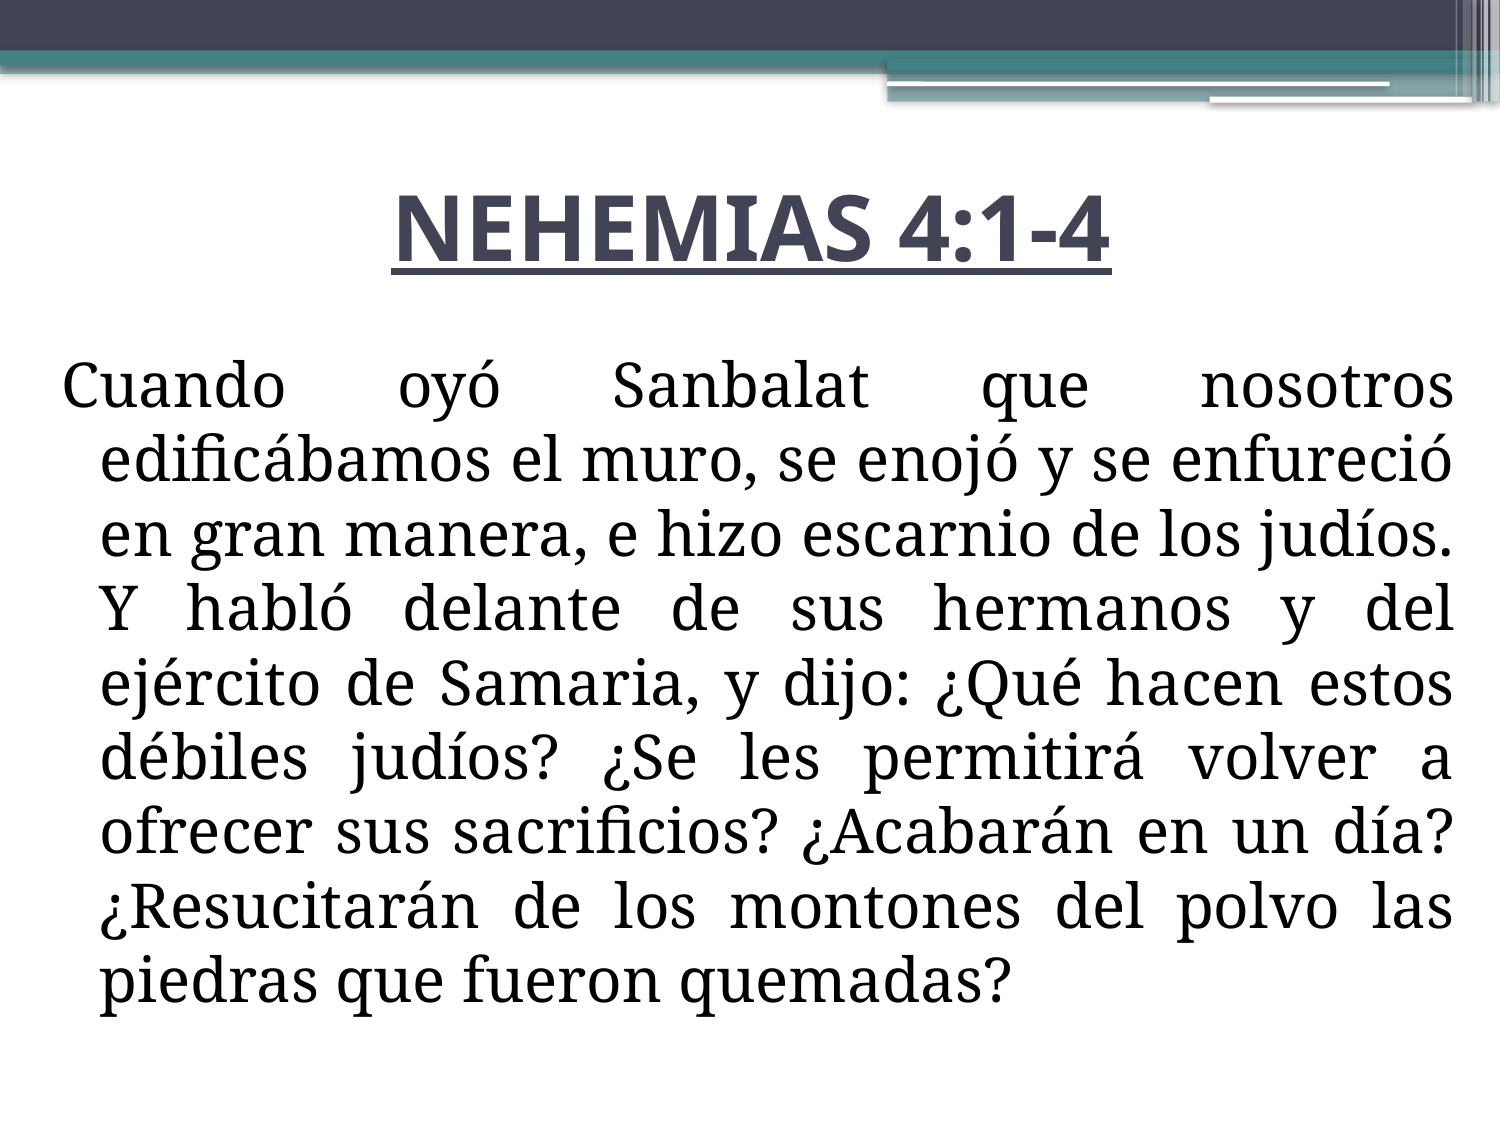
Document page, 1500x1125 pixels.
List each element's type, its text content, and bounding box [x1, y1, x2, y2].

list Cuando oyó Sanbalat que nosotros edificábamos el muro, se enojó y se enfureció en gran manera, e hizo escarnio de los judíos. Y habló delante de sus hermanos y del ejército de Samaria, y dijo: ¿Qué hacen estos débiles judíos? ¿Se les permitirá volver a ofrecer sus sacrificios? ¿Acabarán en un día? ¿Resucitarán de los montones del polvo las piedras que fueron quemadas? [29, 338, 1471, 1079]
title NEHEMIAS 4:1-4 [76, 137, 1427, 313]
